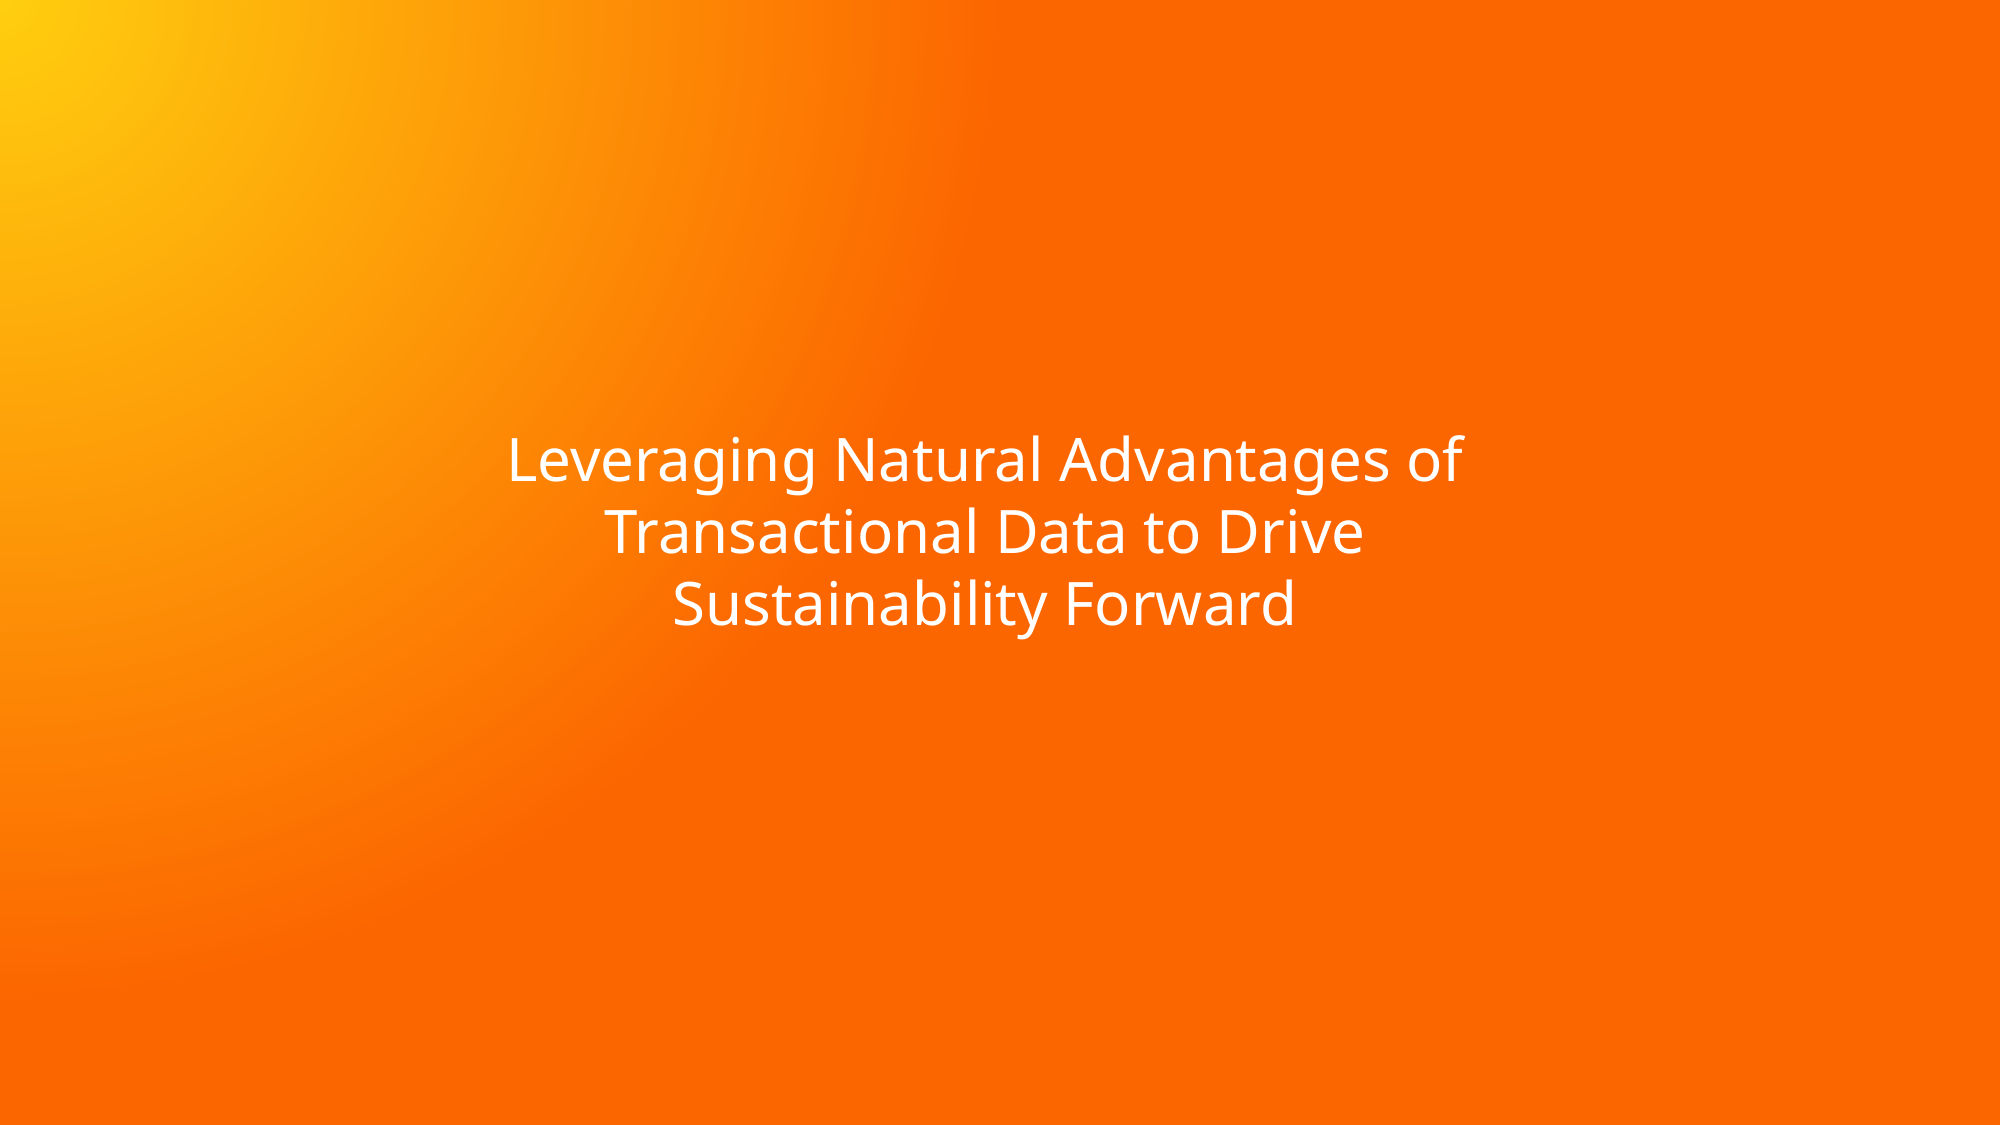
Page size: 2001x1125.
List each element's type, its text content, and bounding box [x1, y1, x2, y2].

picture [0, 0, 2000, 1125]
text_box Leveraging Natural Advantages of Transactional Data to Drive Sustainability Forward [450, 420, 1520, 639]
